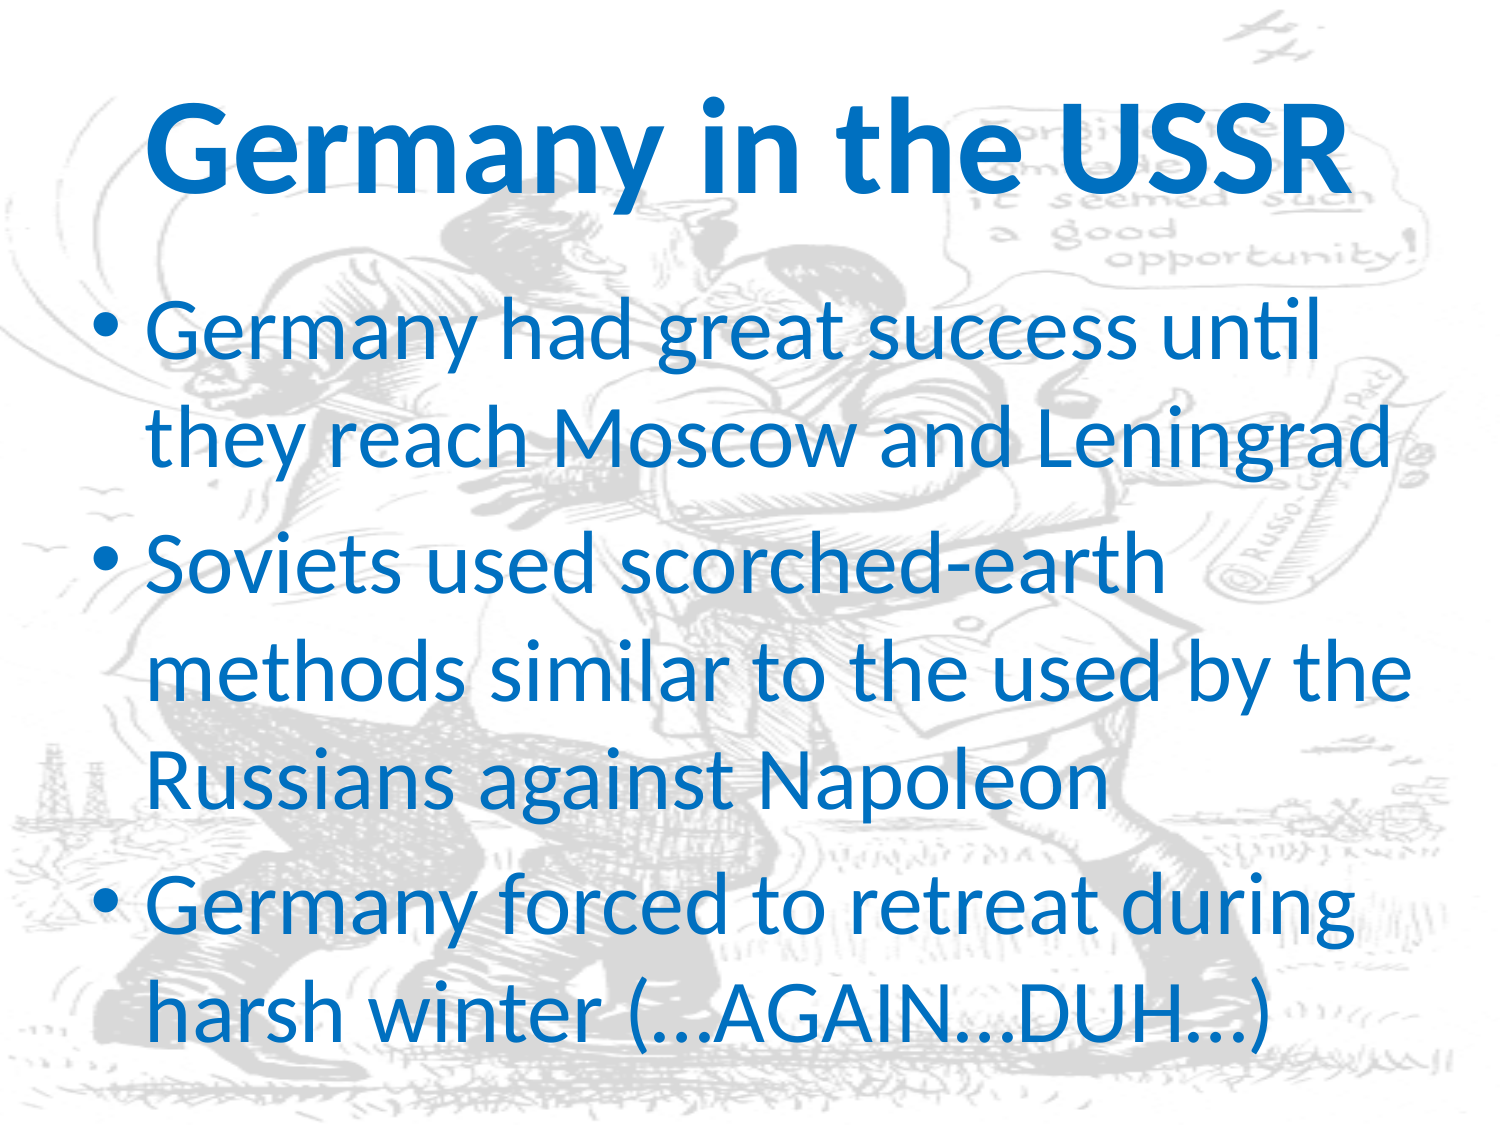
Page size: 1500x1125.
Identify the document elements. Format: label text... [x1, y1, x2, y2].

title Germany in the USSR [75, 45, 1425, 233]
list Germany had great success until they reach Moscow and Leningrad Soviets used scorched-earth methods similar to the used by the Russians against Napoleon Germany forced to retreat during harsh winter (…AGAIN…DUH…) [75, 262, 1463, 1075]
